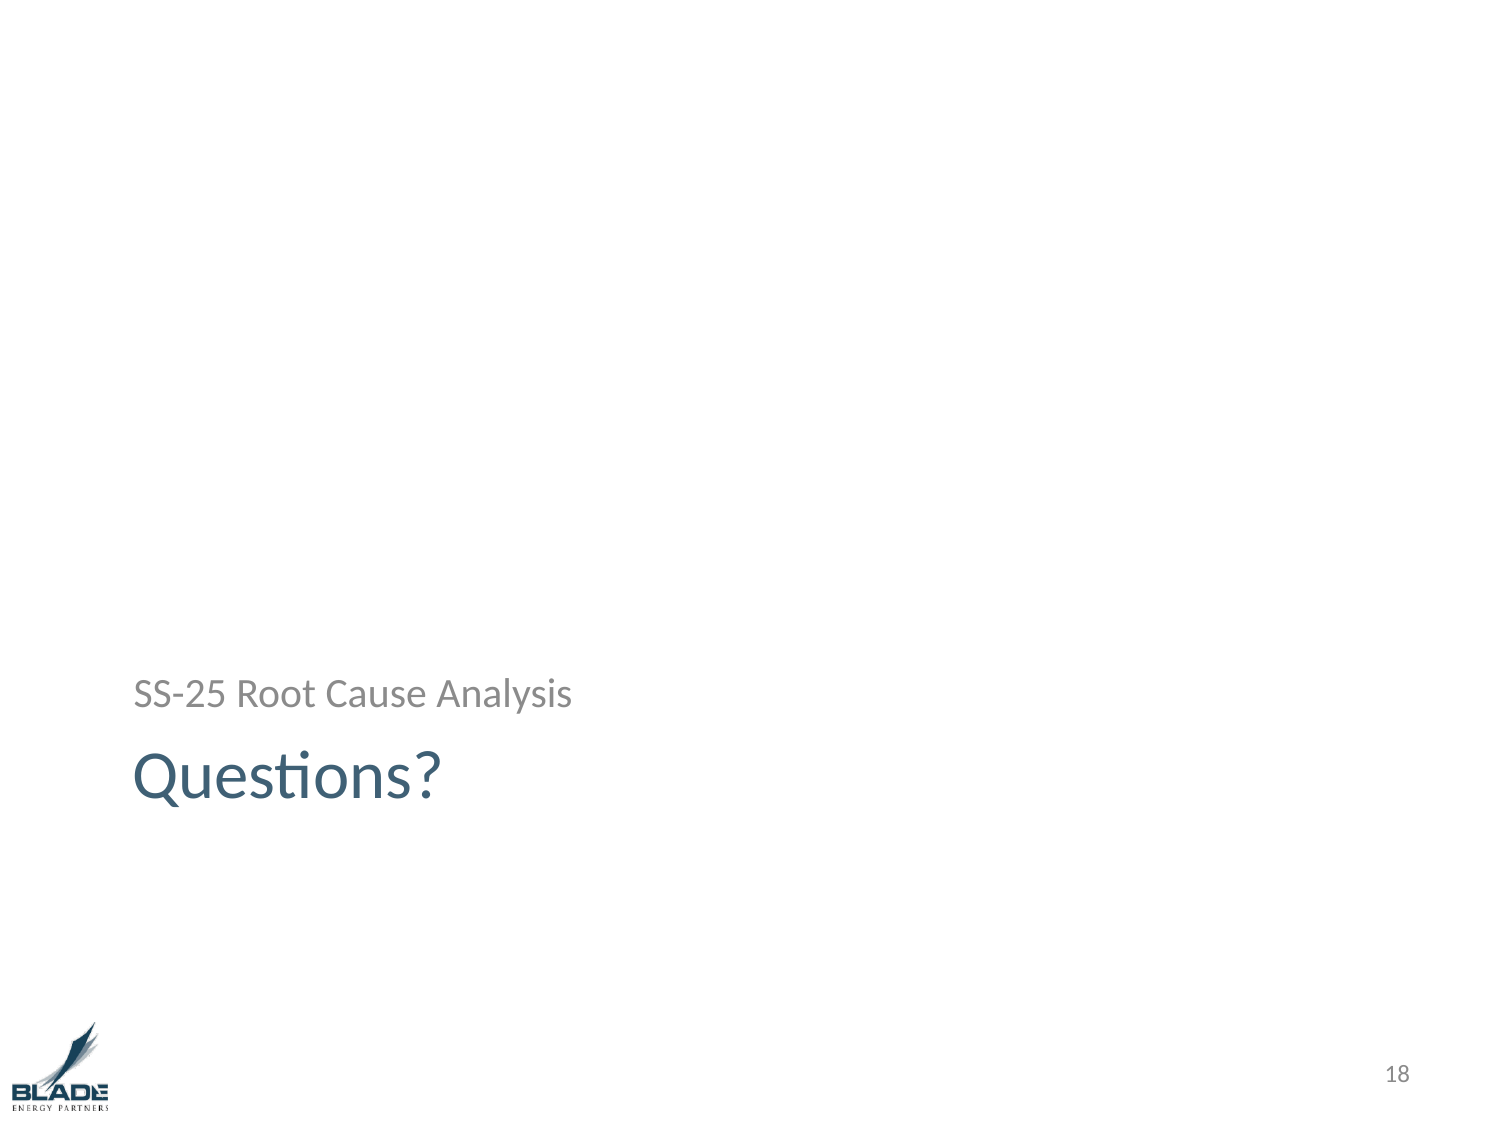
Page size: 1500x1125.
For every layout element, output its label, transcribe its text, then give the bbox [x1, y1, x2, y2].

title Questions? [118, 723, 1394, 947]
slide_number 18 [1074, 1042, 1425, 1103]
list SS-25 Root Cause Analysis [118, 476, 1394, 723]
picture [11, 1021, 108, 1111]
